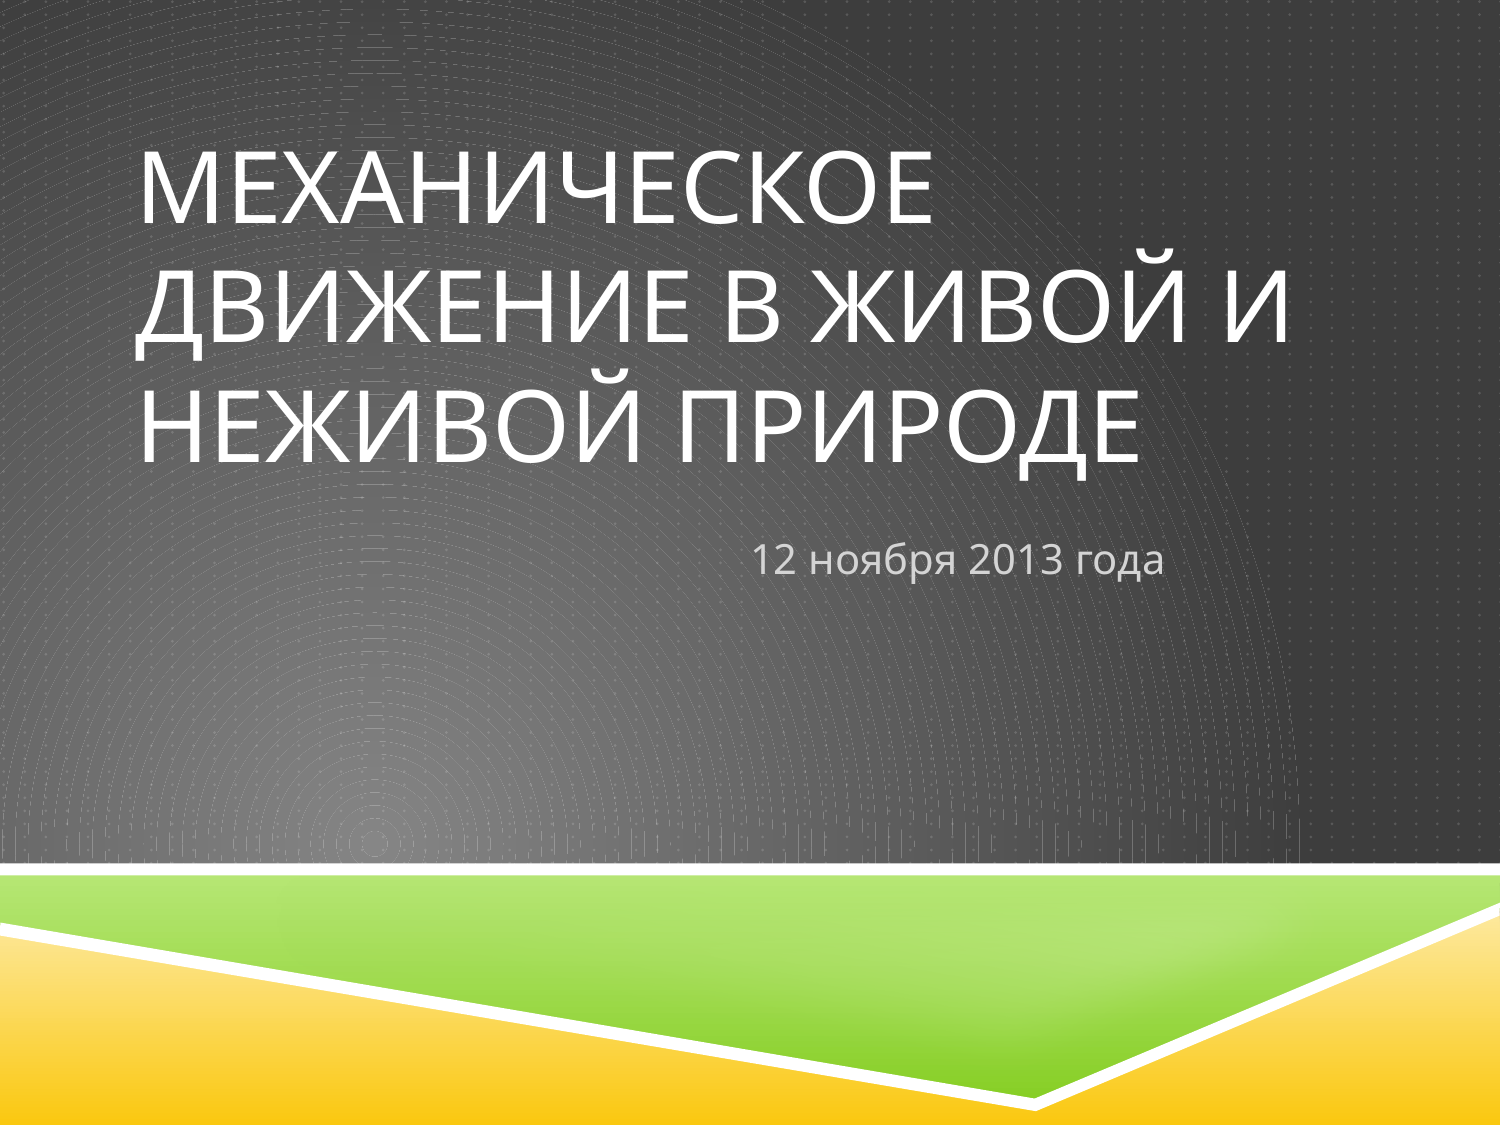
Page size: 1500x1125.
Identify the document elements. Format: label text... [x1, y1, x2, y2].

subtitle 12 ноября 2013 года [750, 525, 1388, 825]
title Механическое движение в живой и неживой природе [135, 196, 1313, 491]
